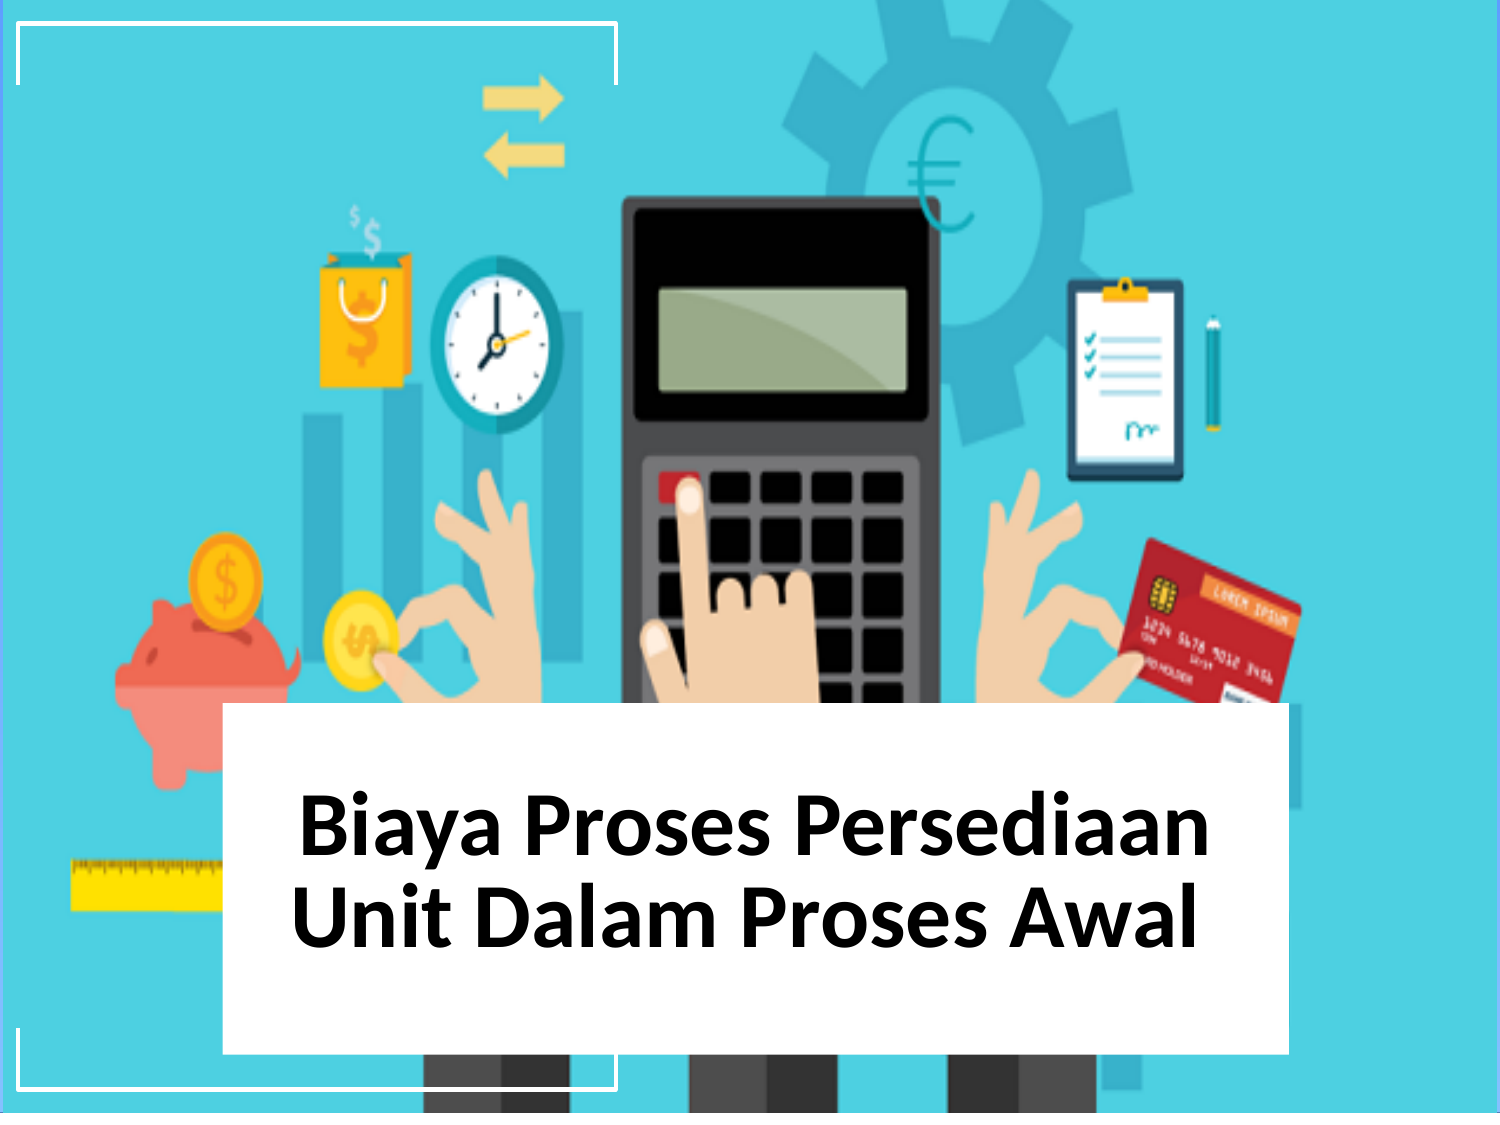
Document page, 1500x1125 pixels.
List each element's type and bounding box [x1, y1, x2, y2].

picture [3, 0, 1497, 1114]
text_box [17, 23, 616, 1090]
